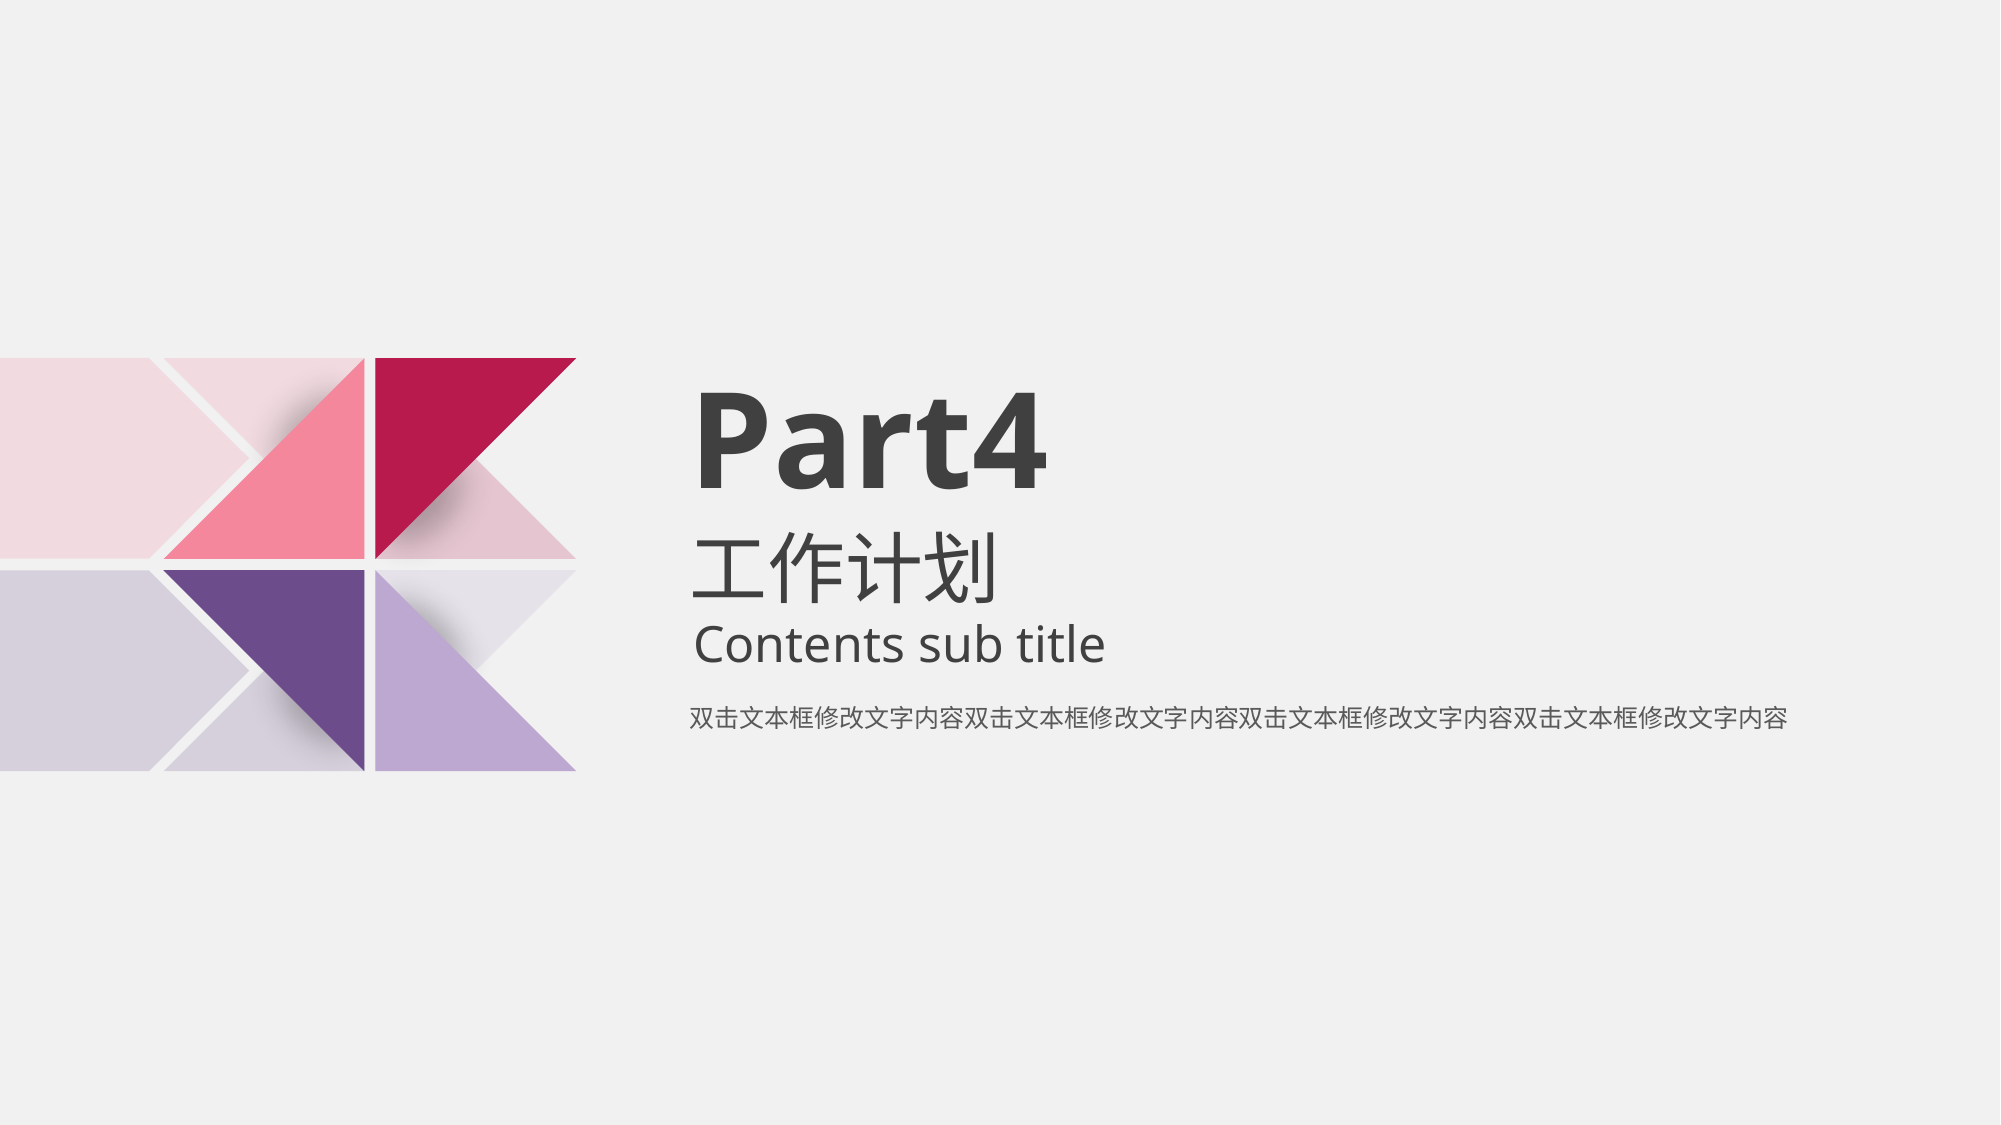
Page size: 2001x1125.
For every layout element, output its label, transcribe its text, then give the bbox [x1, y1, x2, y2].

picture [206, 657, 376, 820]
picture [365, 449, 535, 687]
list Part4 [689, 355, 1463, 511]
picture [365, 360, 372, 374]
list Contents sub title [680, 612, 1802, 679]
text_box 双击文本框修改文字内容双击文本框修改文字内容双击文本框修改文字内容双击文本框修改文字内容 [689, 687, 1857, 733]
list 工作计划 [689, 520, 1812, 605]
picture [202, 318, 363, 479]
